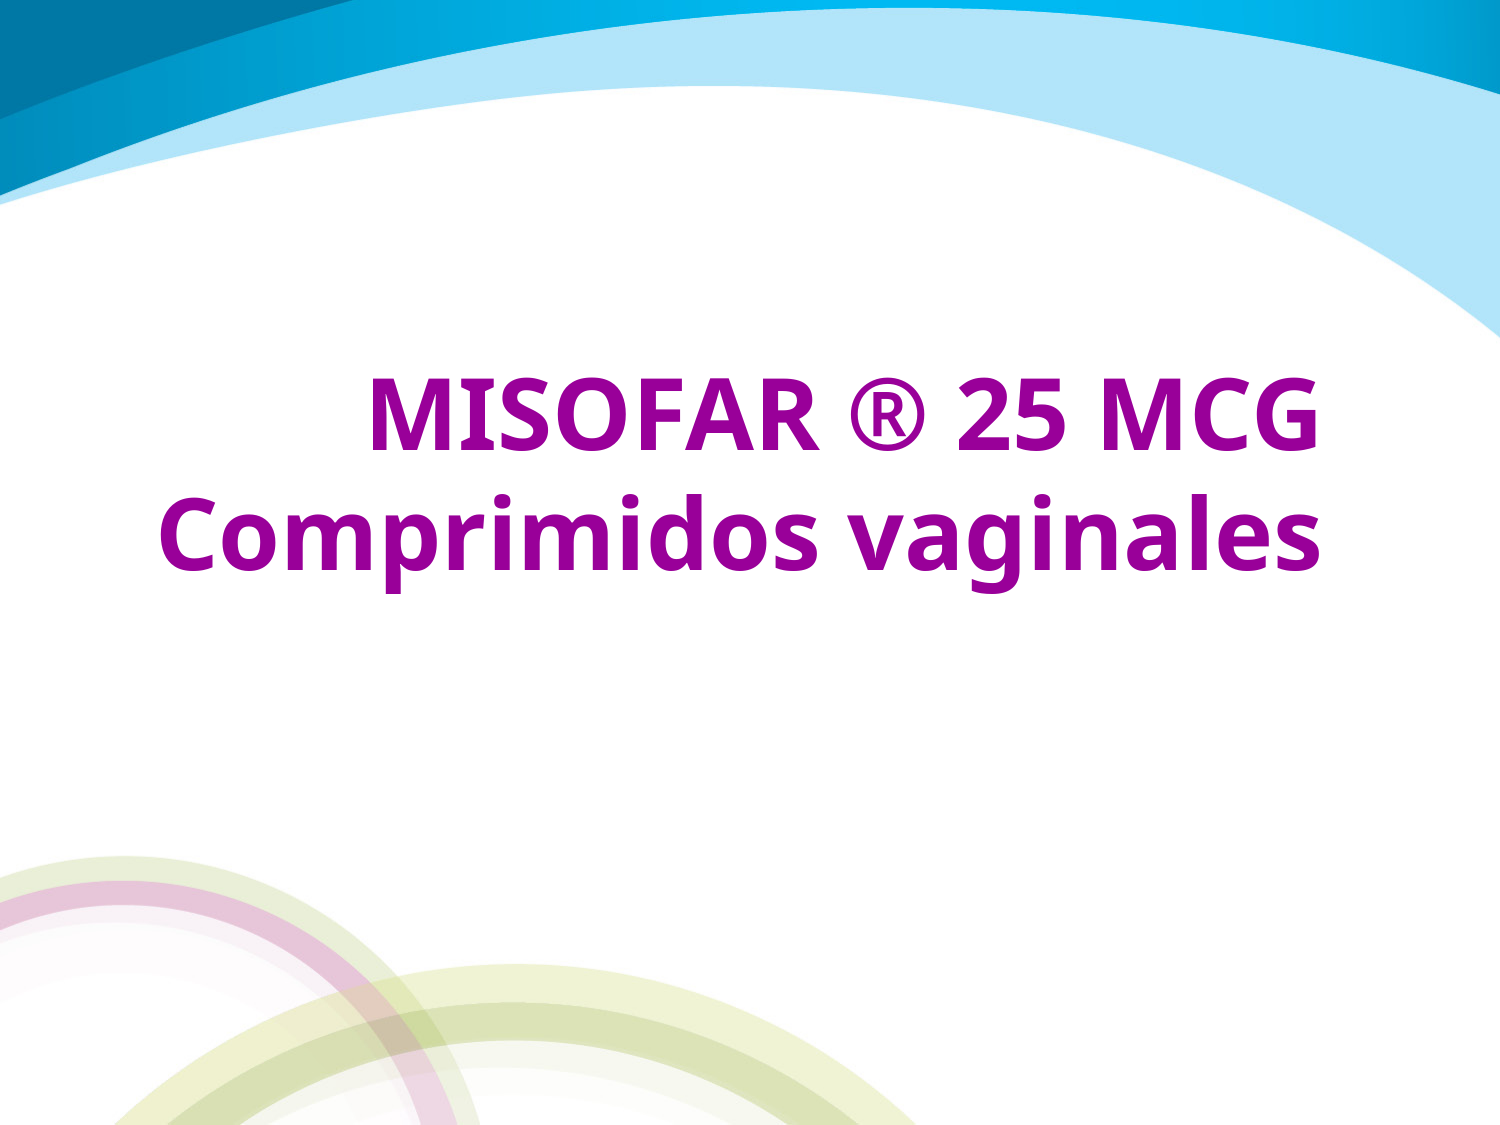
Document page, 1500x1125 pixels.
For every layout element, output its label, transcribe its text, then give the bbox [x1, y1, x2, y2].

picture [0, 8, 1500, 1125]
text_box MISOFAR ® 25 MCG Comprimidos vaginales [64, 349, 1340, 591]
